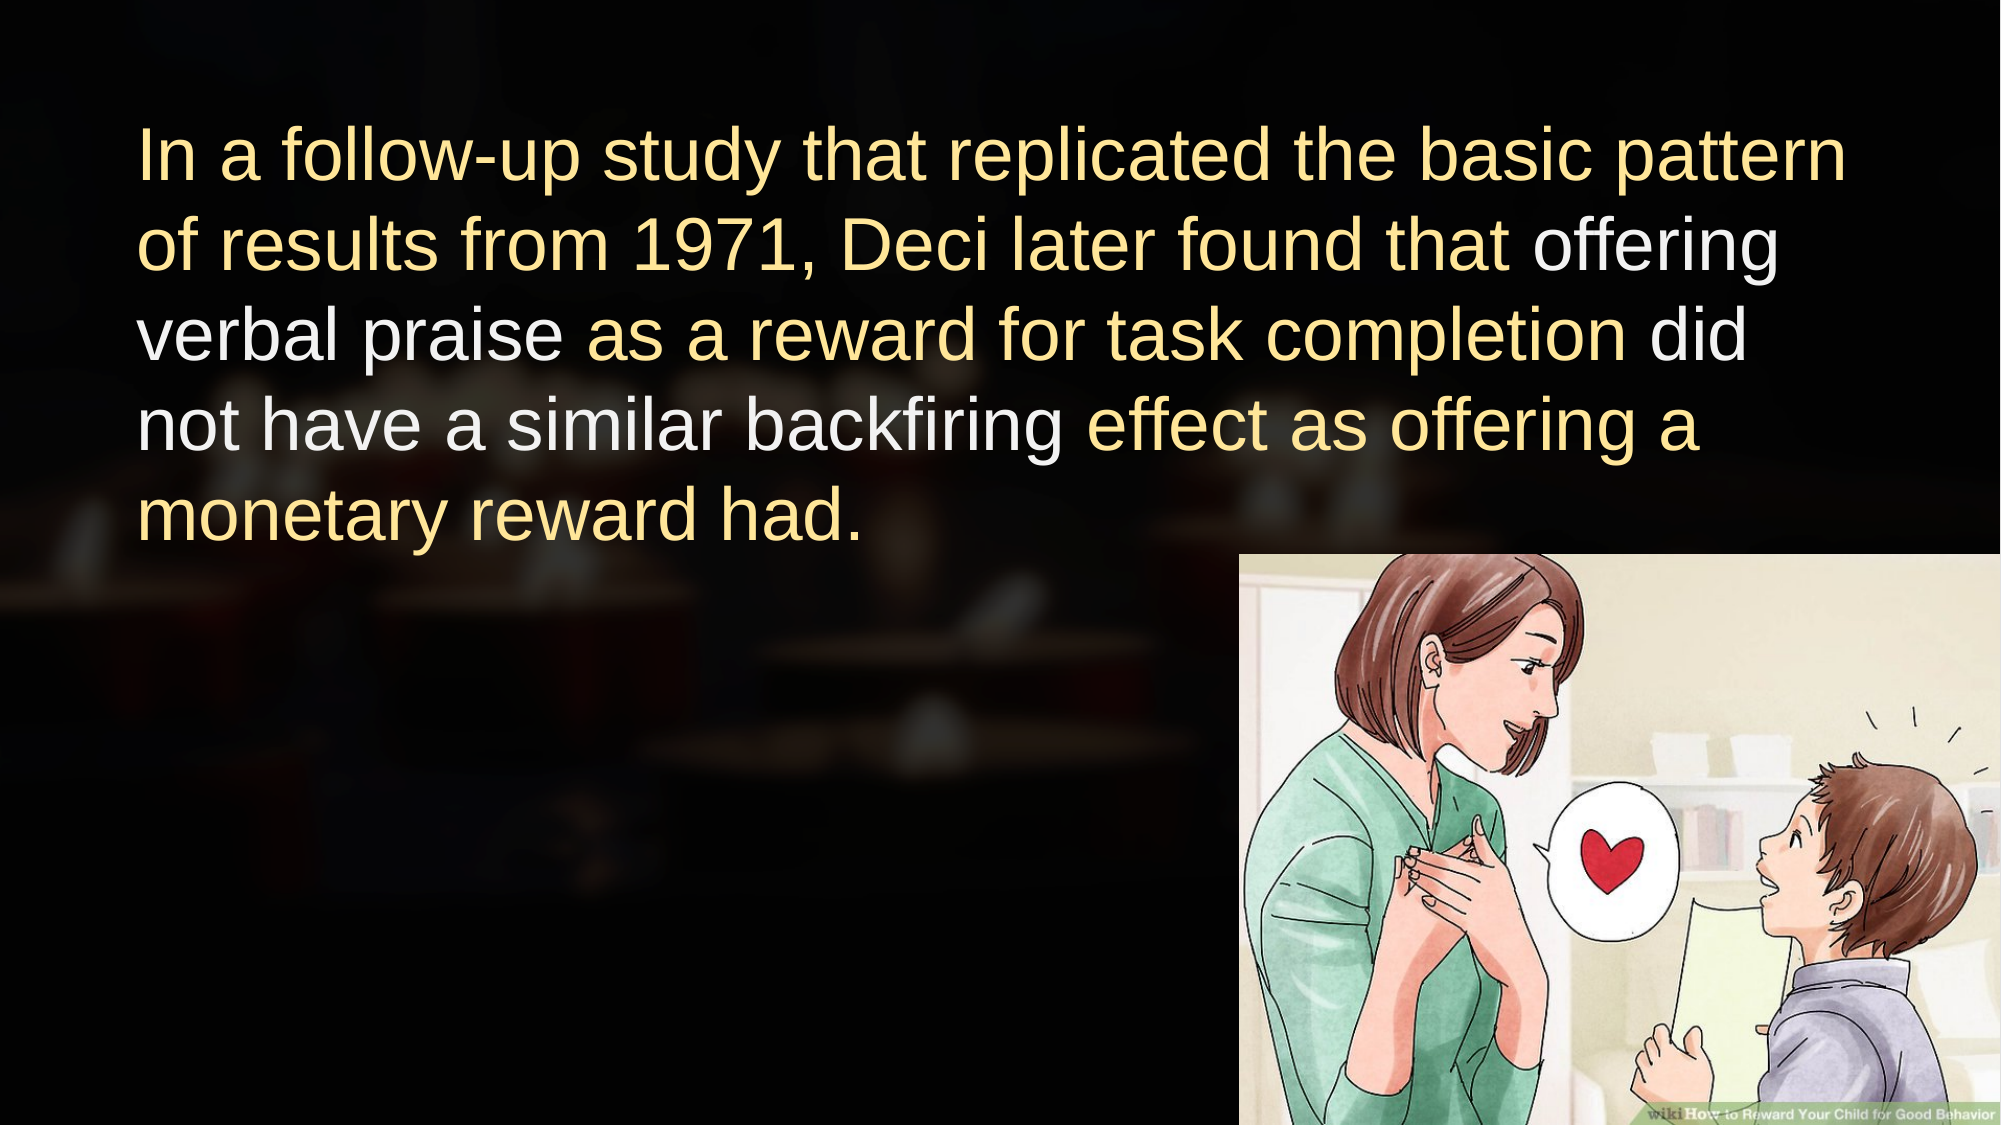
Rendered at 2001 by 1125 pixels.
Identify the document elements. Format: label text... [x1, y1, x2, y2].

picture [0, 0, 2001, 1125]
text_box In a follow-up study that replicated the basic pattern of results from 1971, Deci later found that offering verbal praise as a reward for task completion did not have a similar backfiring effect as offering a monetary reward had. [121, 98, 1872, 743]
